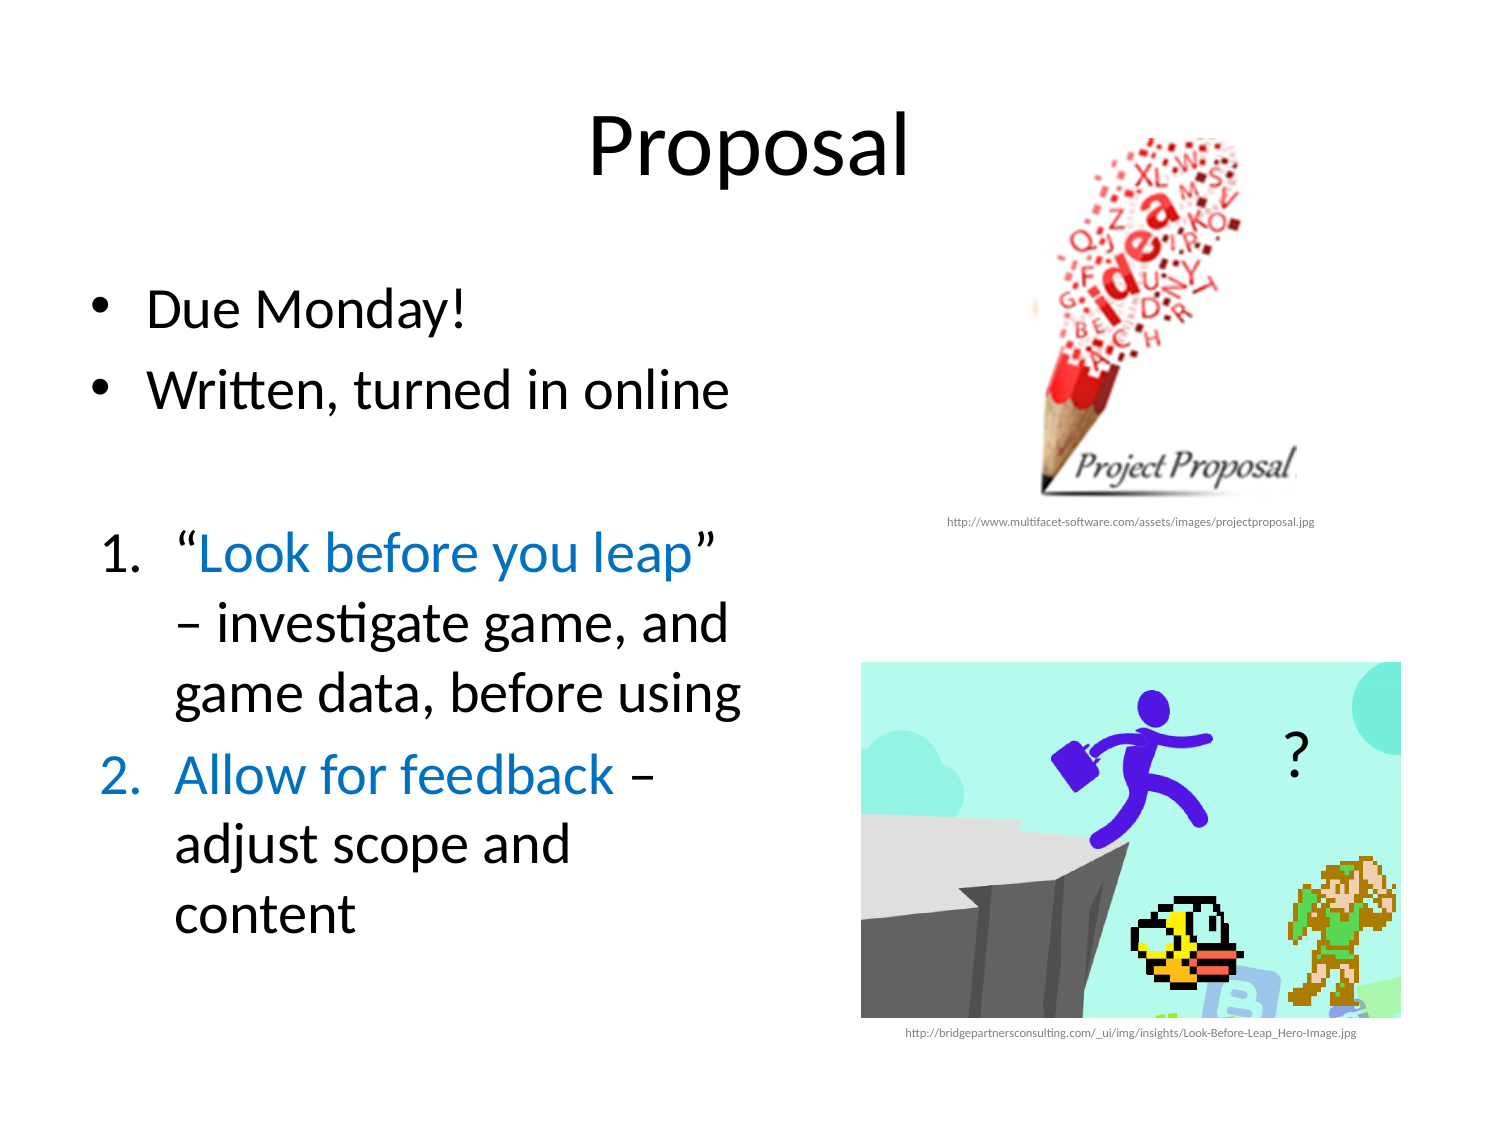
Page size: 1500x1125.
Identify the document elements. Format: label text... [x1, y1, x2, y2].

title Proposal [75, 45, 1425, 233]
list Due Monday! Written, turned in online “Look before you leap” – investigate game, and game data, before using Allow for feedback – adjust scope and content [75, 262, 775, 1005]
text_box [755, 662, 1500, 1048]
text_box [811, 138, 1450, 538]
picture [1091, 848, 1396, 1029]
